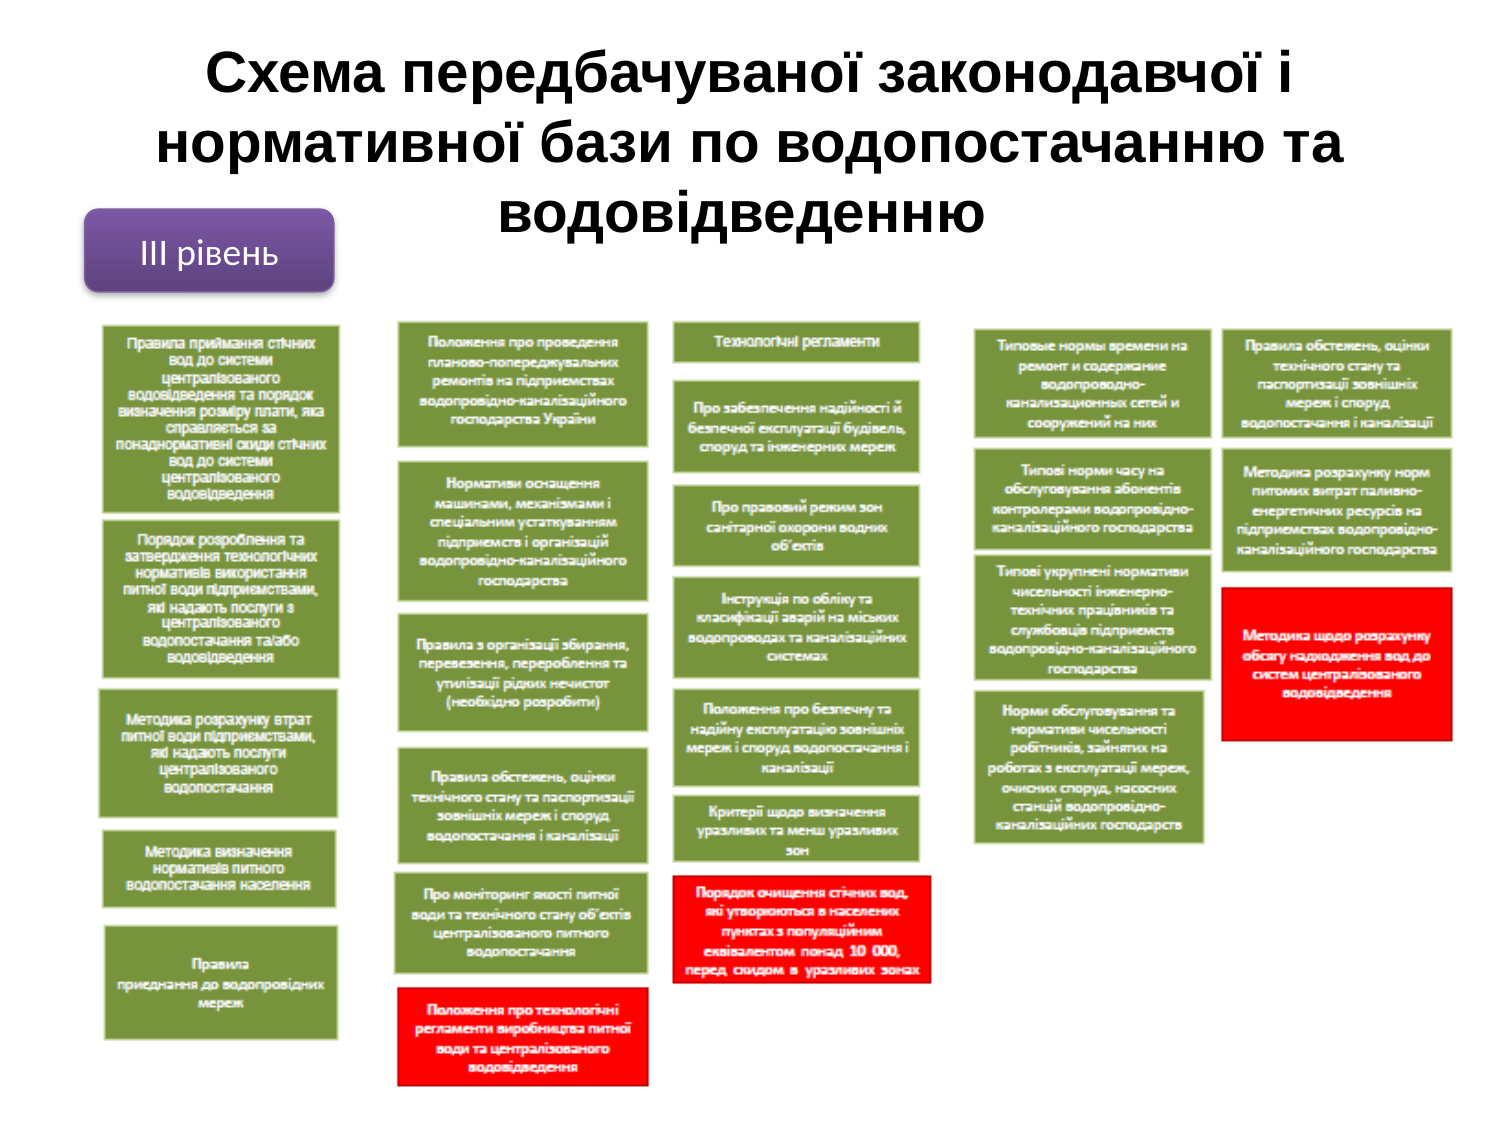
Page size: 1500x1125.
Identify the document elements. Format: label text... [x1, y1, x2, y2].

title Схема передбачуваної законодавчої і нормативної бази по водопостачанню та водовідведенню [75, 45, 1425, 233]
text_box III рівень [83, 208, 335, 293]
picture [81, 316, 1464, 1096]
